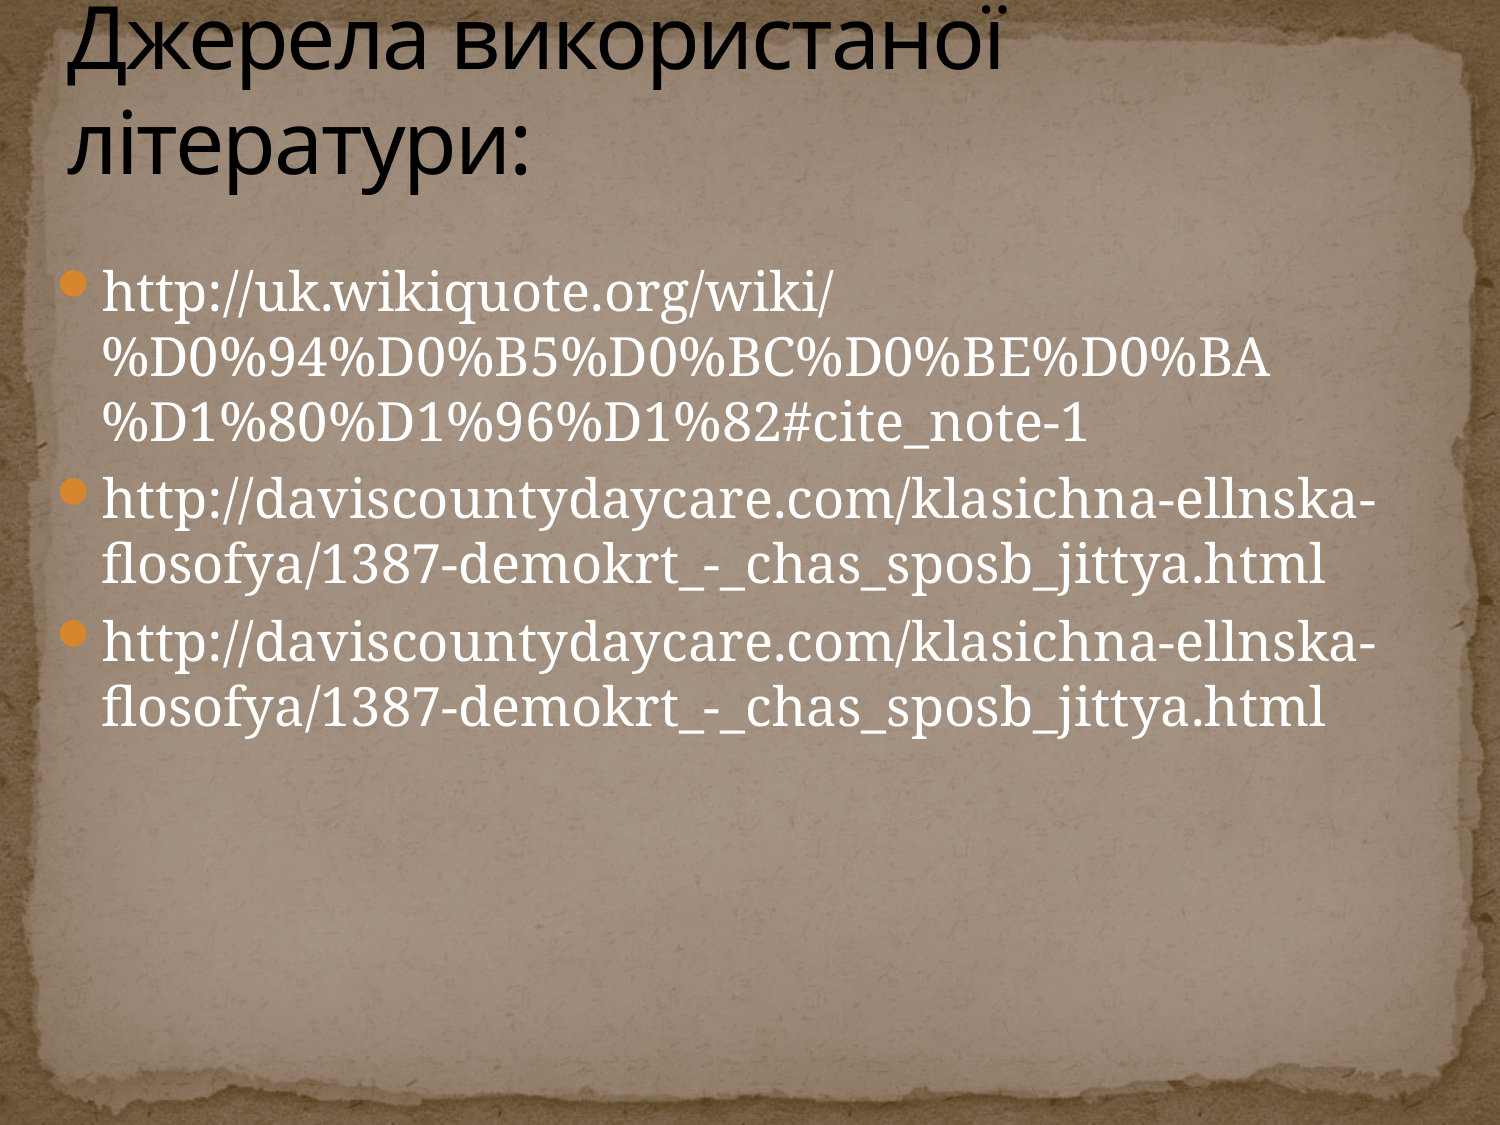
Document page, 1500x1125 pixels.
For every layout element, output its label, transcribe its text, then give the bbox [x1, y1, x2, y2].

title Джерела використаної літератури: [53, 0, 1404, 200]
list http://uk.wikiquote.org/wiki/%D0%94%D0%B5%D0%BC%D0%BE%D0%BA%D1%80%D1%96%D1%82#cite_note-1 http://daviscountydaycare.com/klasichna-ellnska-flosofya/1387-demokrt_-_chas_sposb_jittya.html http://daviscountydaycare.com/klasichna-ellnska-flosofya/1387-demokrt_-_chas_sposb_jittya.html [41, 249, 1425, 1094]
